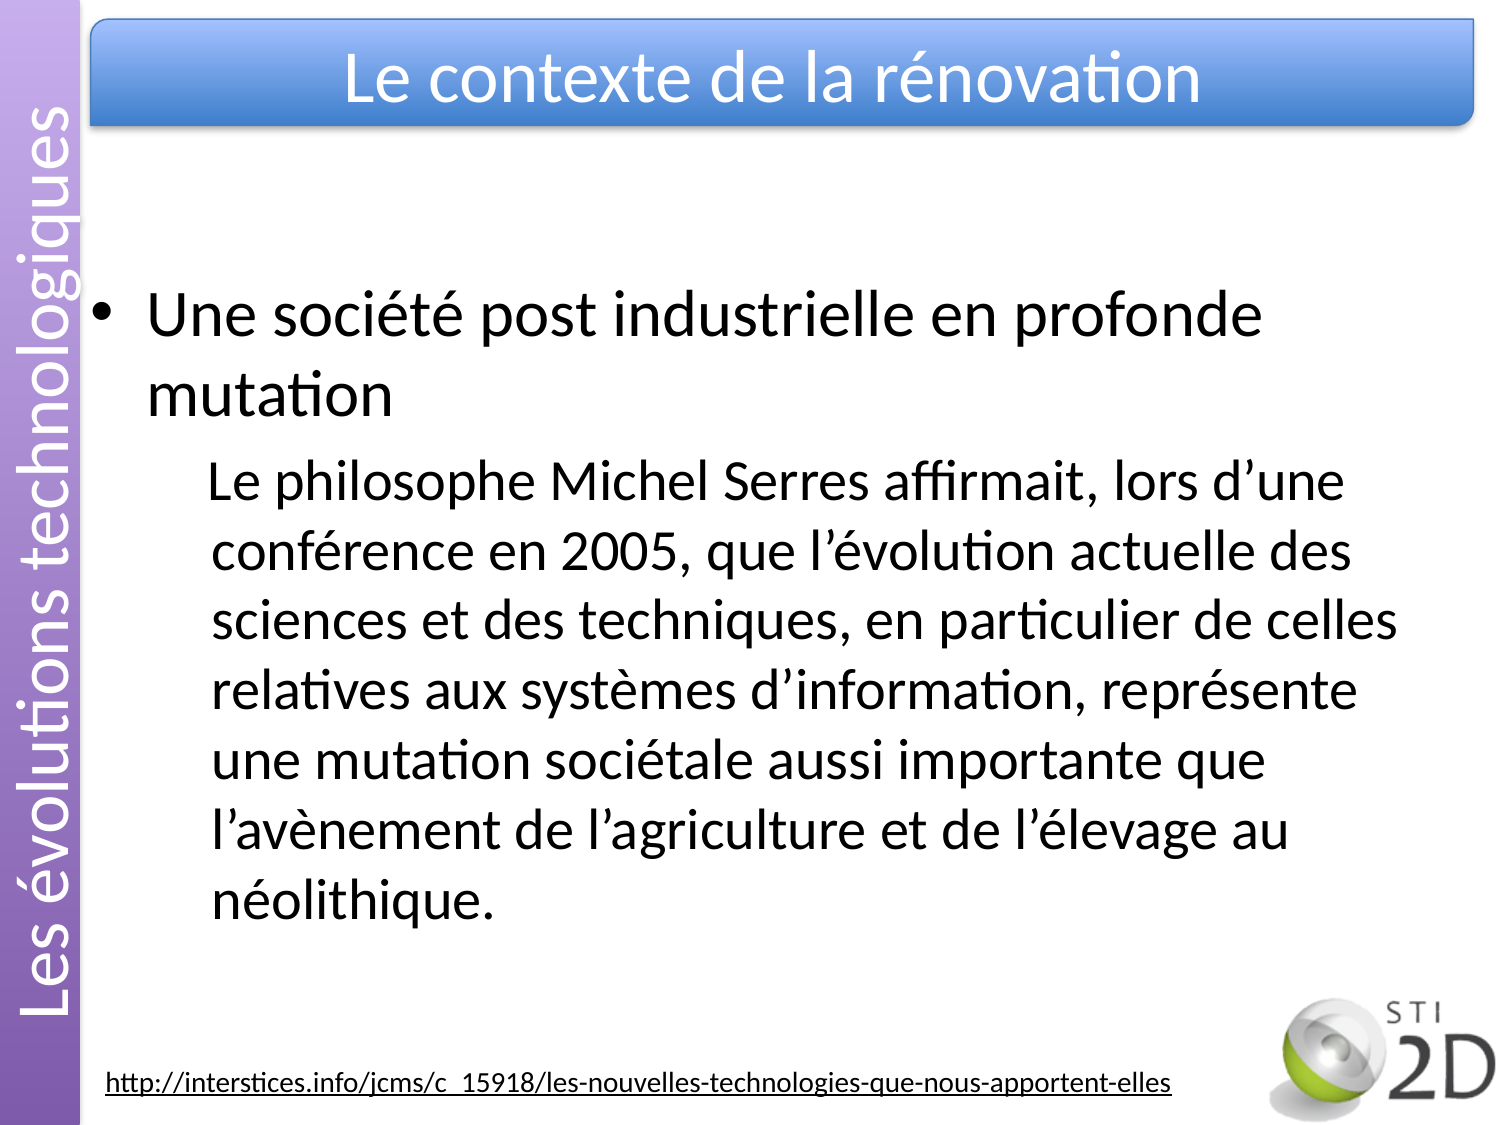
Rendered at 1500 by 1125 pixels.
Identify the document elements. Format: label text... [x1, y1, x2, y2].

text_box http://interstices.info/jcms/c_15918/les-nouvelles-technologies-que-nous-apportent-elles [90, 1055, 1227, 1106]
picture [1263, 995, 1499, 1125]
list Une société post industrielle en profonde mutation Le philosophe Michel Serres affirmait, lors d’une conférence en 2005, que l’évolution actuelle des sciences et des techniques, en particulier de celles relatives aux systèmes d’information, représente une mutation sociétale aussi importante que l’avènement de l’agriculture et de l’élevage au néolithique. [85, 262, 1425, 1005]
text_box Les évolutions technologiques [0, 0, 80, 1125]
text_box Le contexte de la rénovation [89, 18, 1475, 127]
